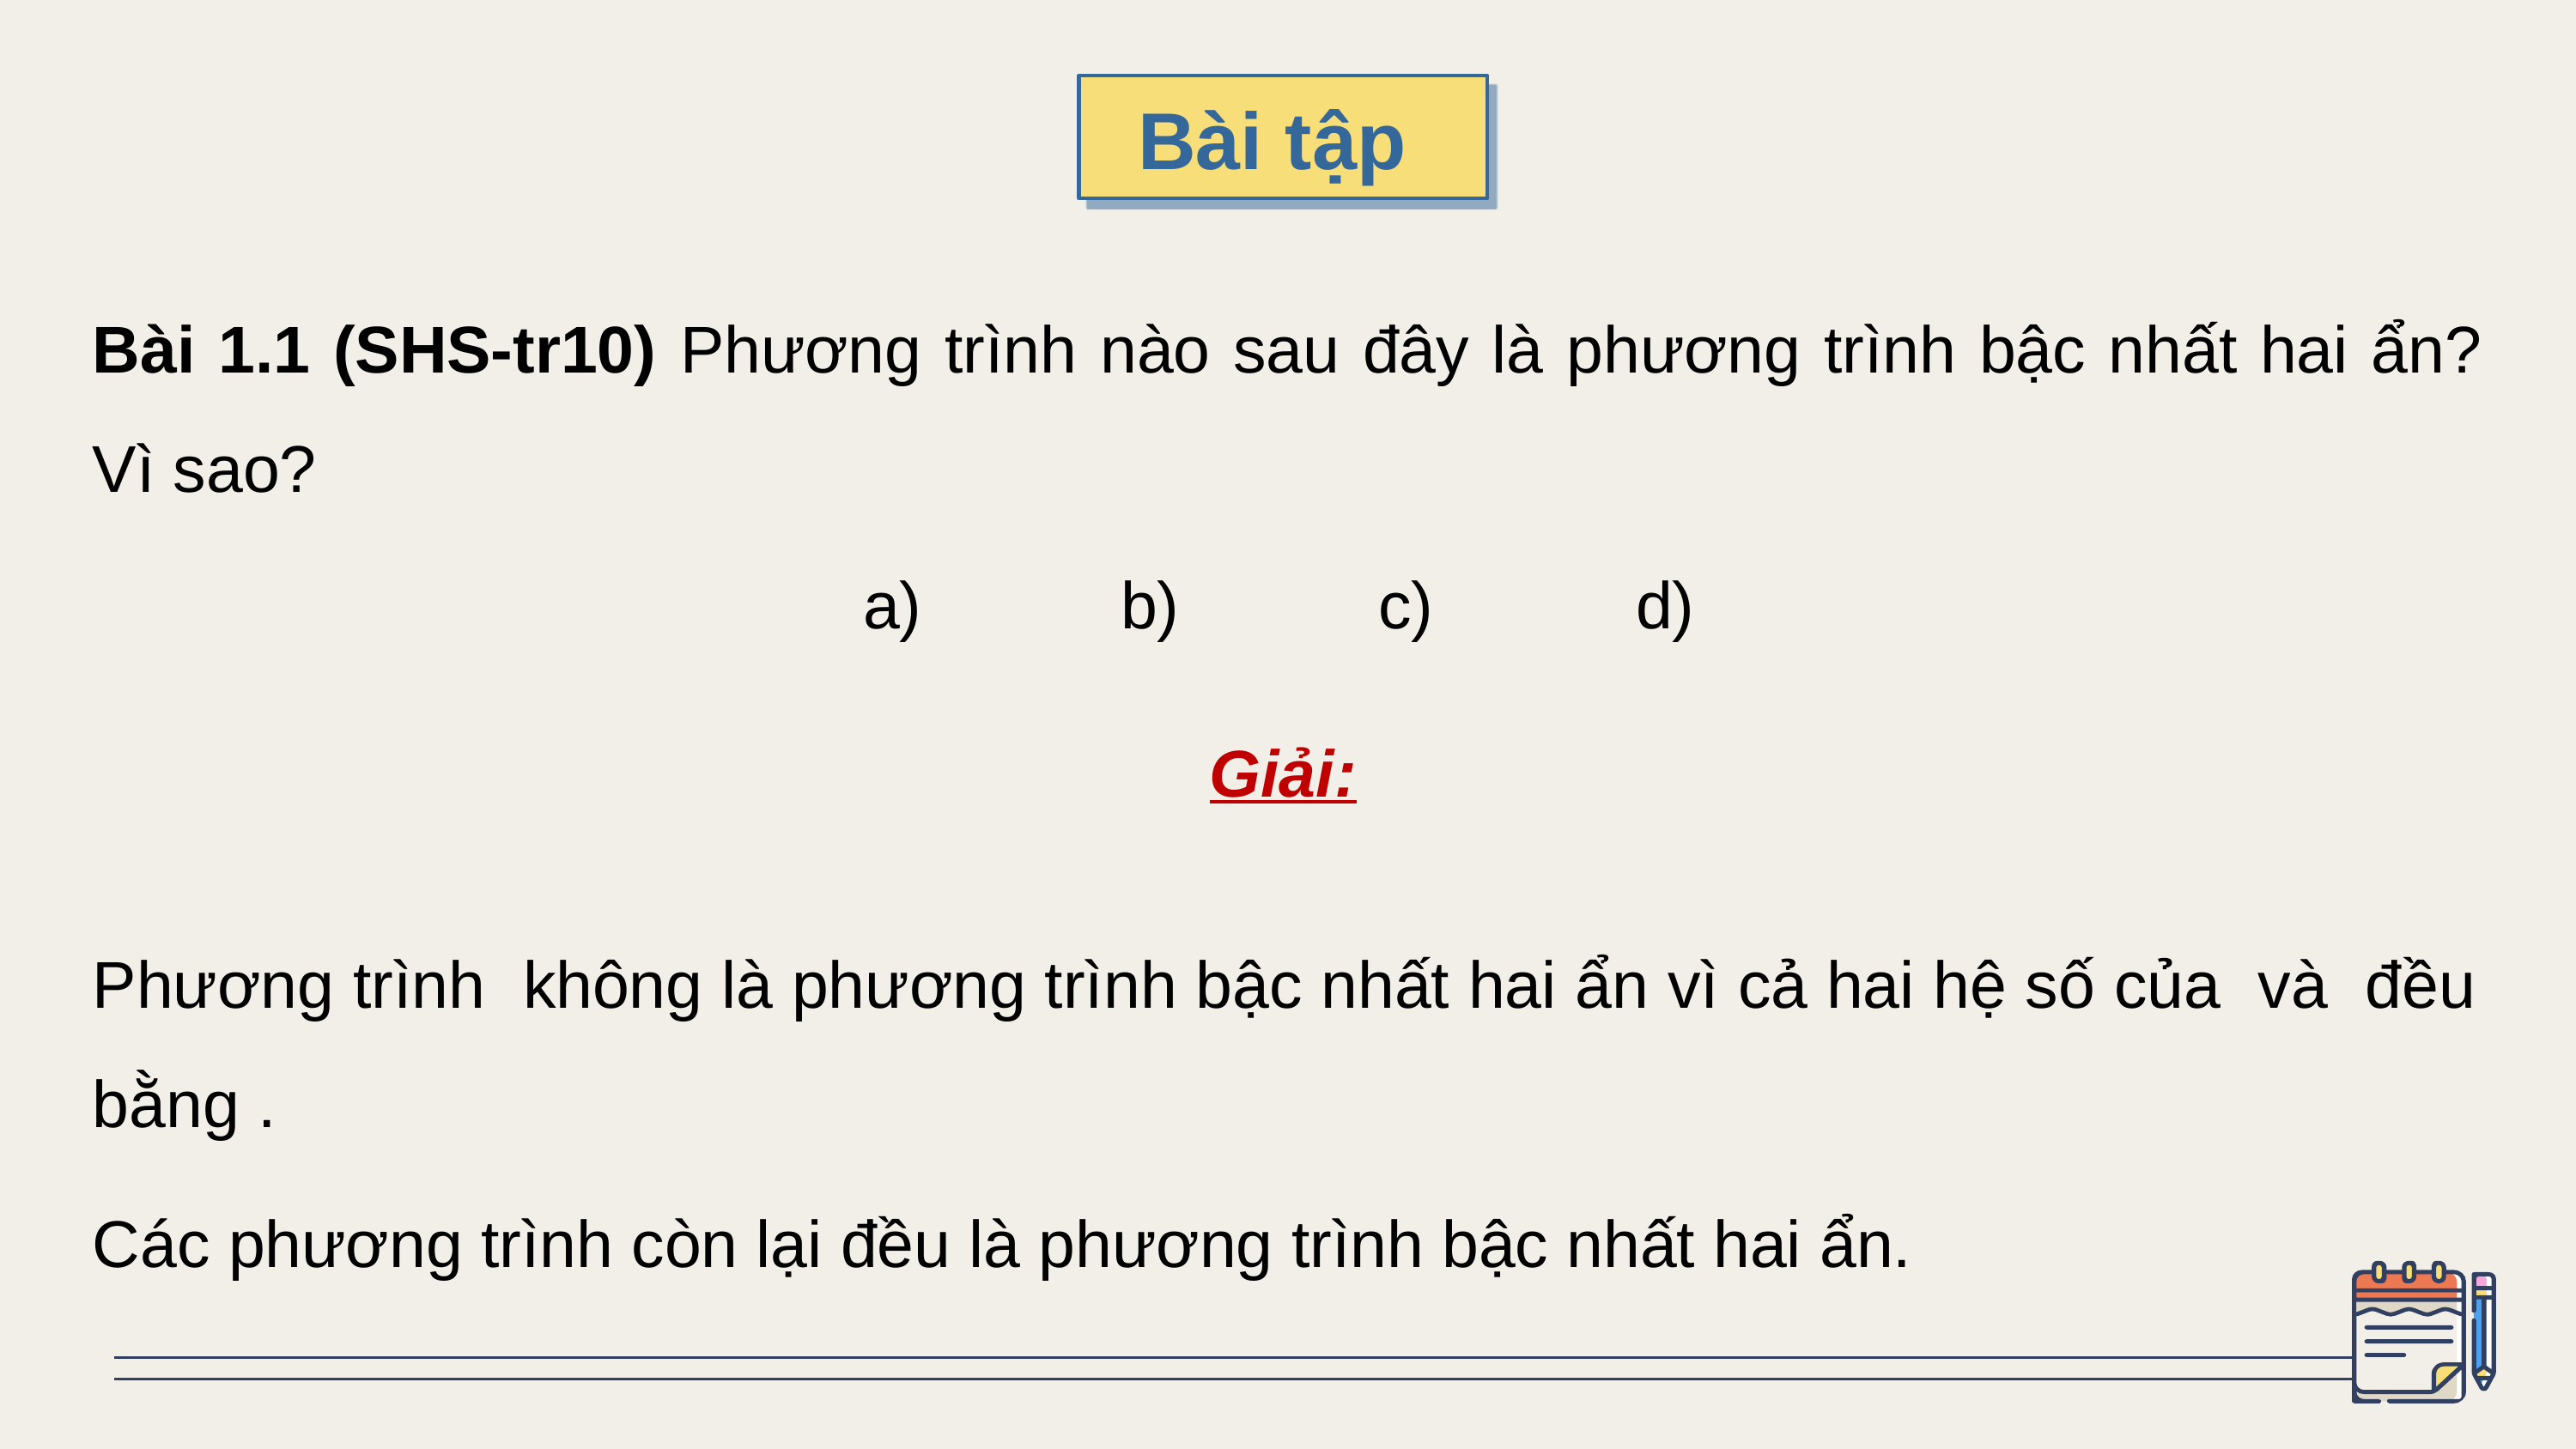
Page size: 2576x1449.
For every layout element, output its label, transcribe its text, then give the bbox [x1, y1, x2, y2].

text_box Giải: [1196, 724, 1370, 816]
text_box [2351, 1260, 2497, 1404]
text_box Bài tập [1078, 75, 1487, 199]
